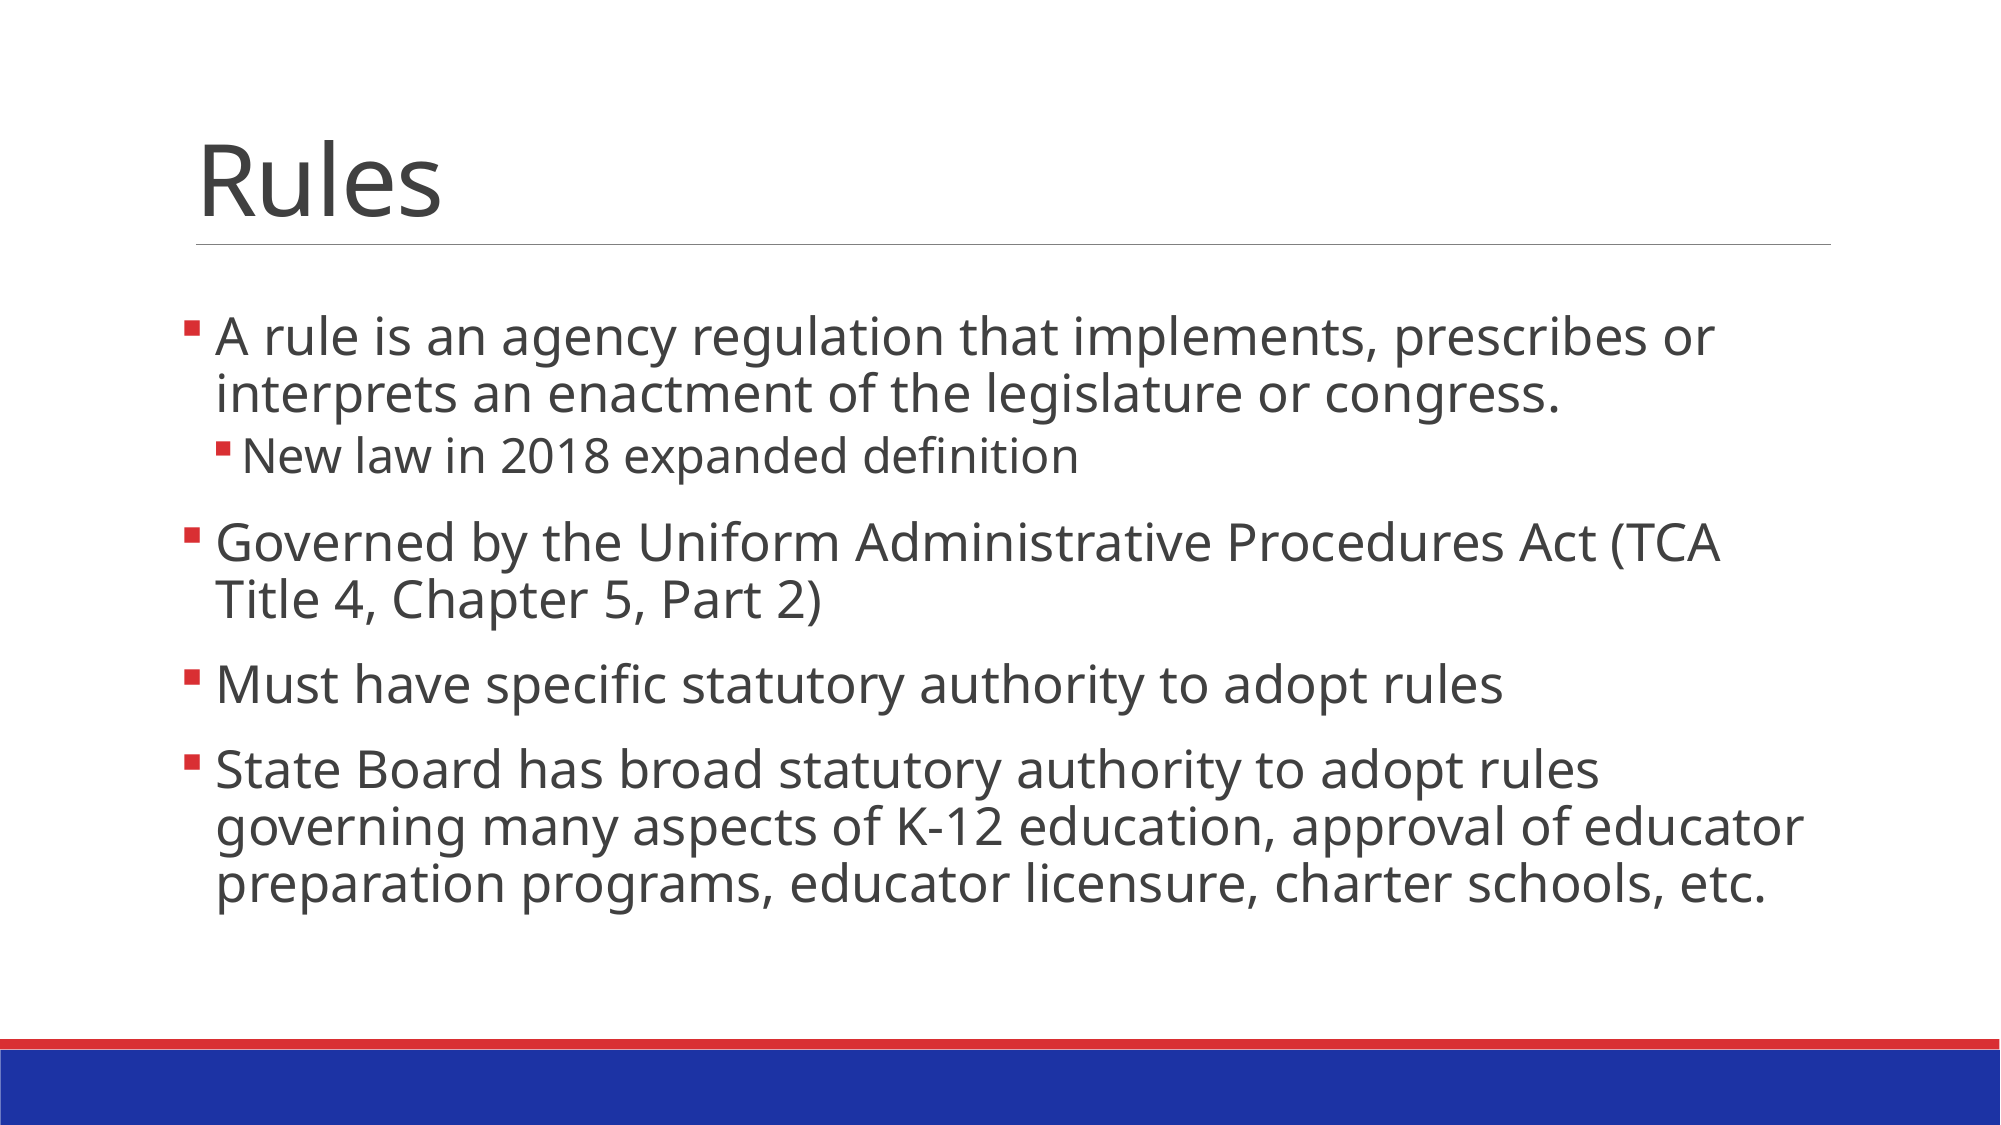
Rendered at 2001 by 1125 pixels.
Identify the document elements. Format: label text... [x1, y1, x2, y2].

list A rule is an agency regulation that implements, prescribes or interprets an enactment of the legislature or congress. New law in 2018 expanded definition Governed by the Uniform Administrative Procedures Act (TCA Title 4, Chapter 5, Part 2) Must have specific statutory authority to adopt rules State Board has broad statutory authority to adopt rules governing many aspects of K-12 education, approval of educator preparation programs, educator licensure, charter schools, etc. [180, 302, 1830, 963]
title Rules [180, 6, 1830, 245]
